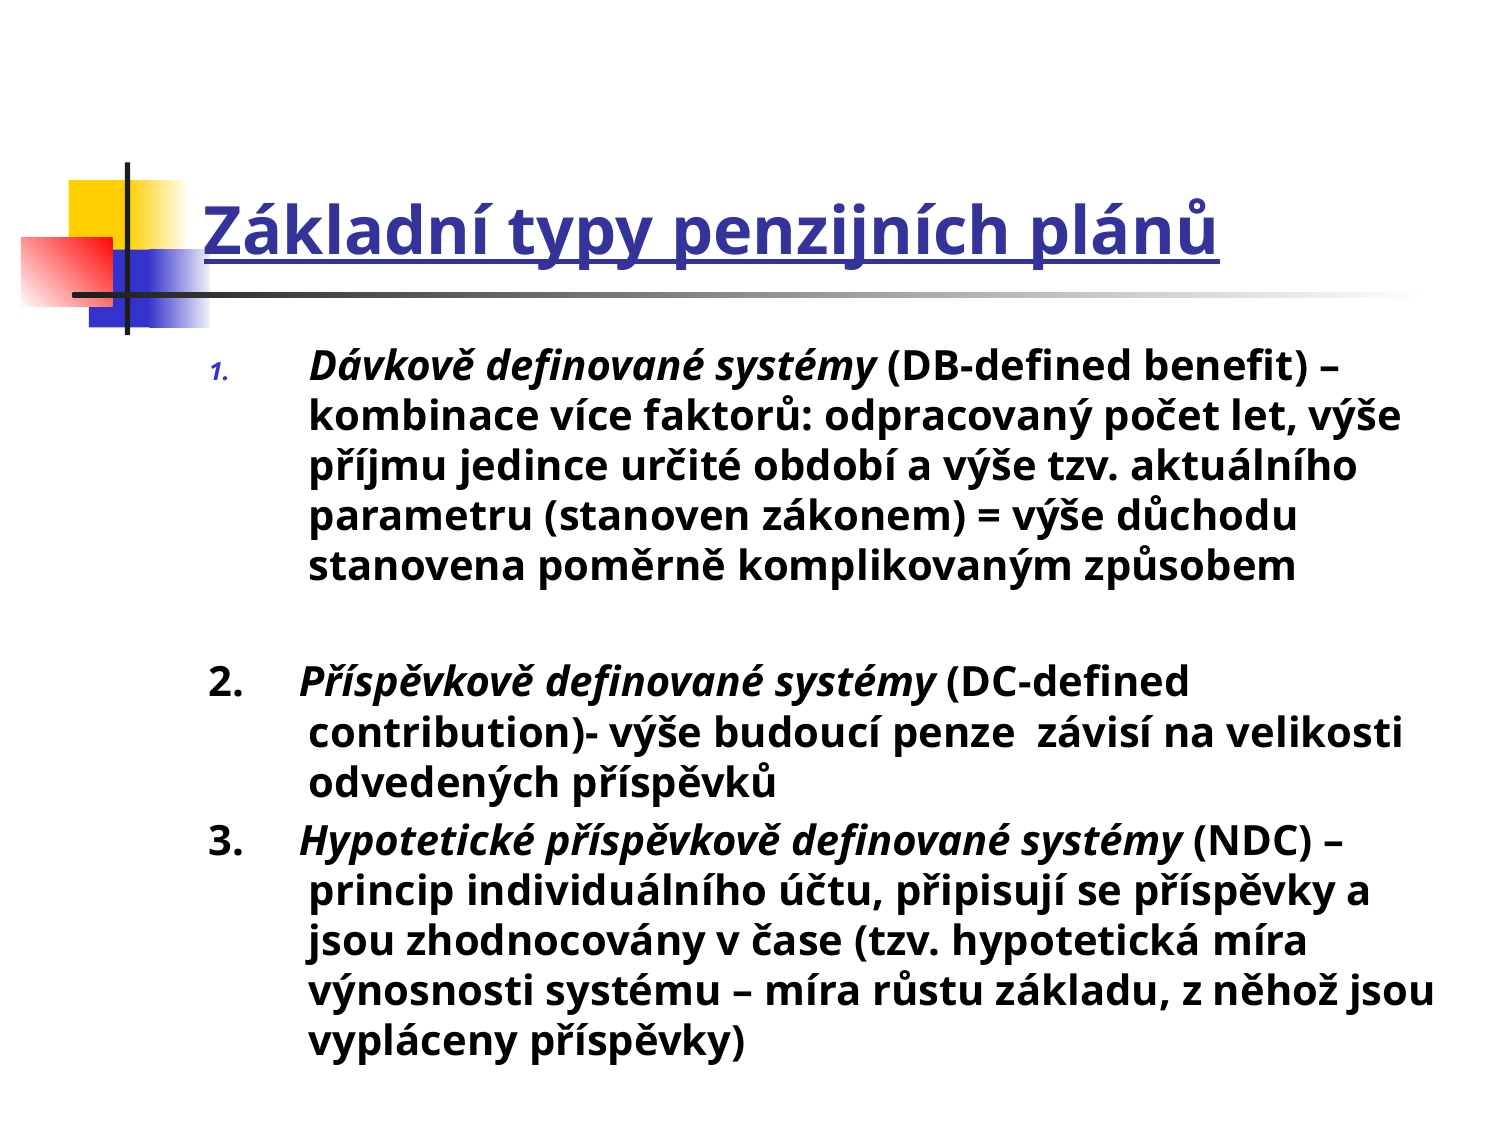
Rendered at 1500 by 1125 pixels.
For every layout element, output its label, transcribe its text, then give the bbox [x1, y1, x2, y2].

title Základní typy penzijních plánů [188, 35, 1468, 275]
list Dávkově definované systémy (DB-defined benefit) – kombinace více faktorů: odpracovaný počet let, výše příjmu jedince určité období a výše tzv. aktuálního parametru (stanoven zákonem) = výše důchodu stanovena poměrně komplikovaným způsobem 2. Příspěvkově definované systémy (DC-defined contribution)- výše budoucí penze závisí na velikosti odvedených příspěvků 3. Hypotetické příspěvkově definované systémy (NDC) – princip individuálního účtu, připisují se příspěvky a jsou zhodnocovány v čase (tzv. hypotetická míra výnosnosti systému – míra růstu základu, z něhož jsou vypláceny příspěvky) [193, 331, 1469, 1006]
